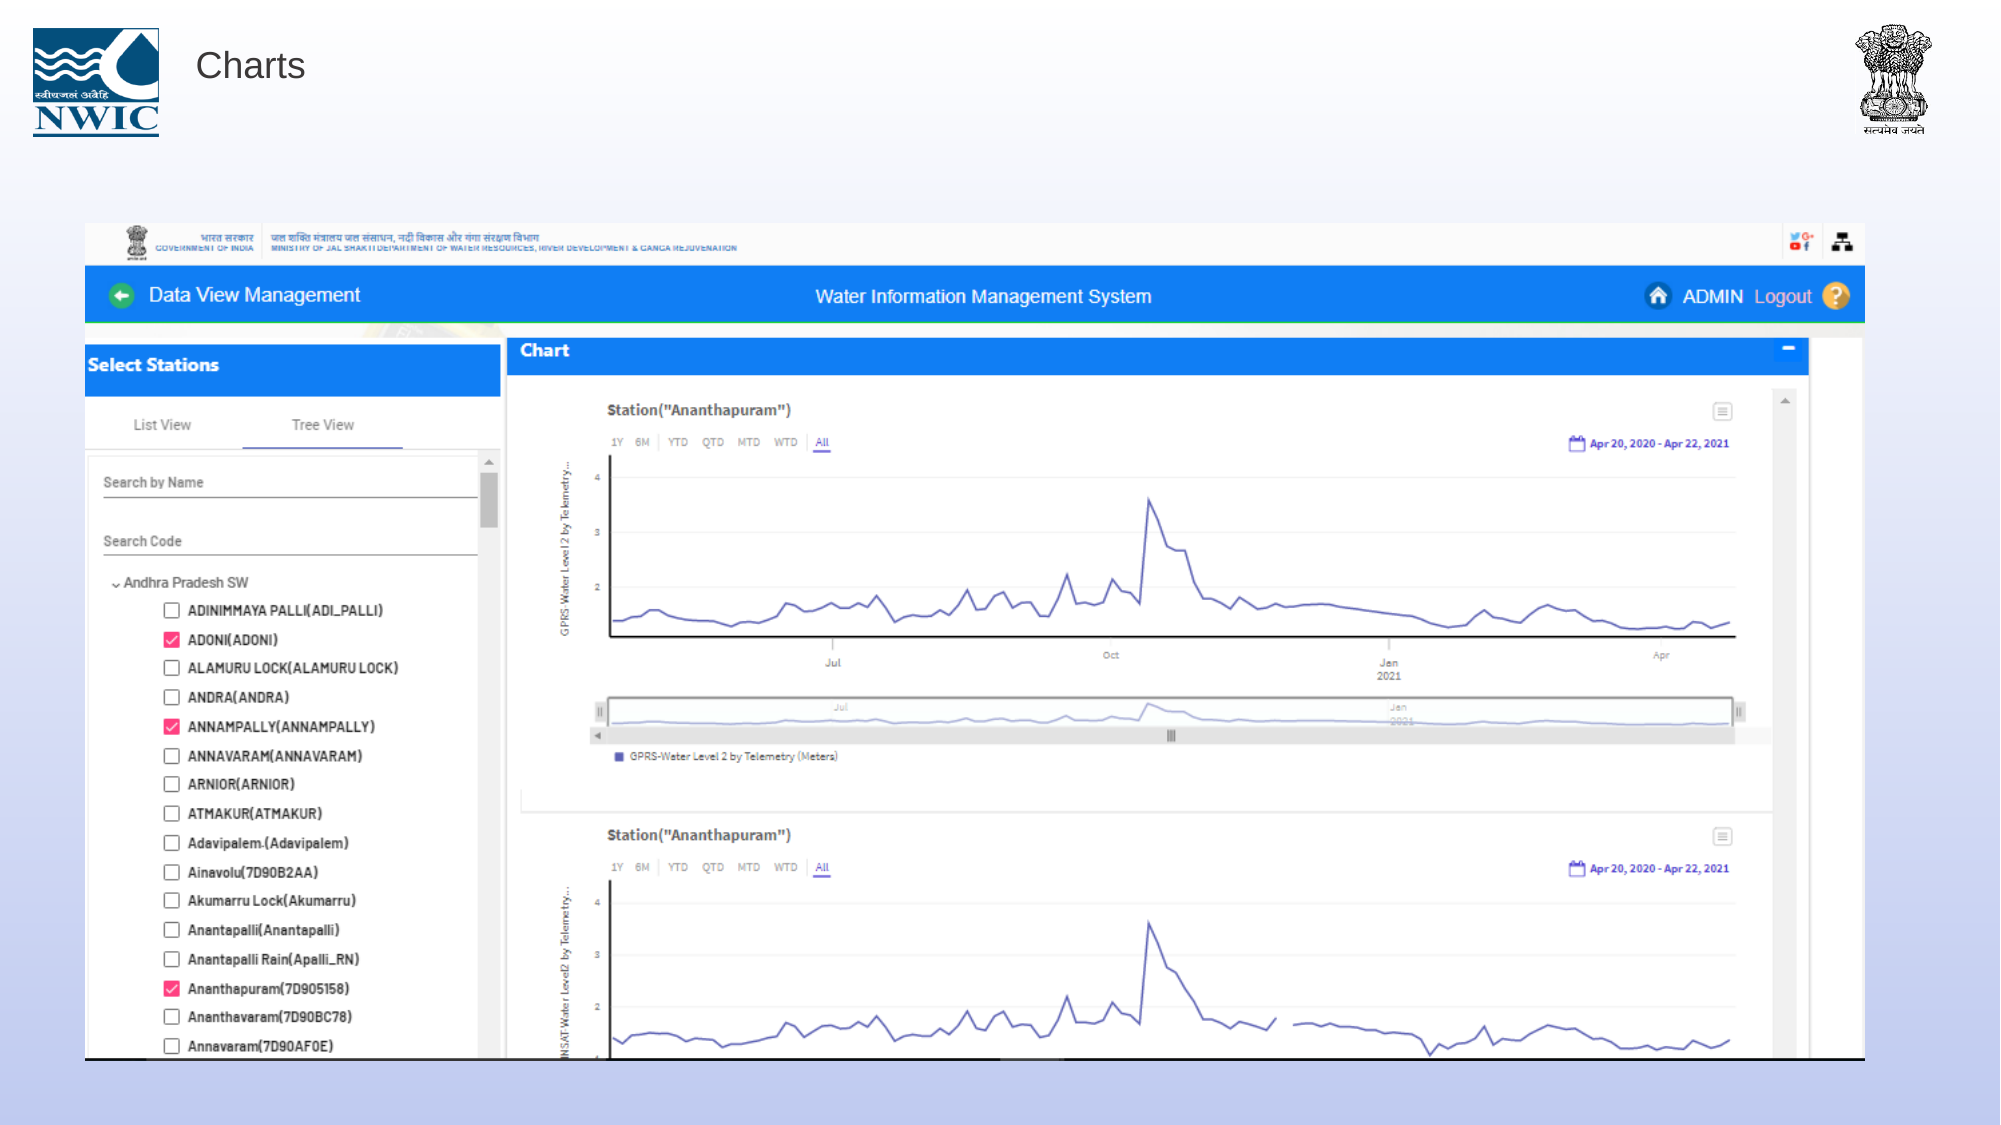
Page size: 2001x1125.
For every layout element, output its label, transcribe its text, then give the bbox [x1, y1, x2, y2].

title Charts [170, 0, 1811, 133]
picture [33, 28, 159, 137]
picture [85, 223, 1865, 1061]
picture [1855, 24, 1932, 134]
